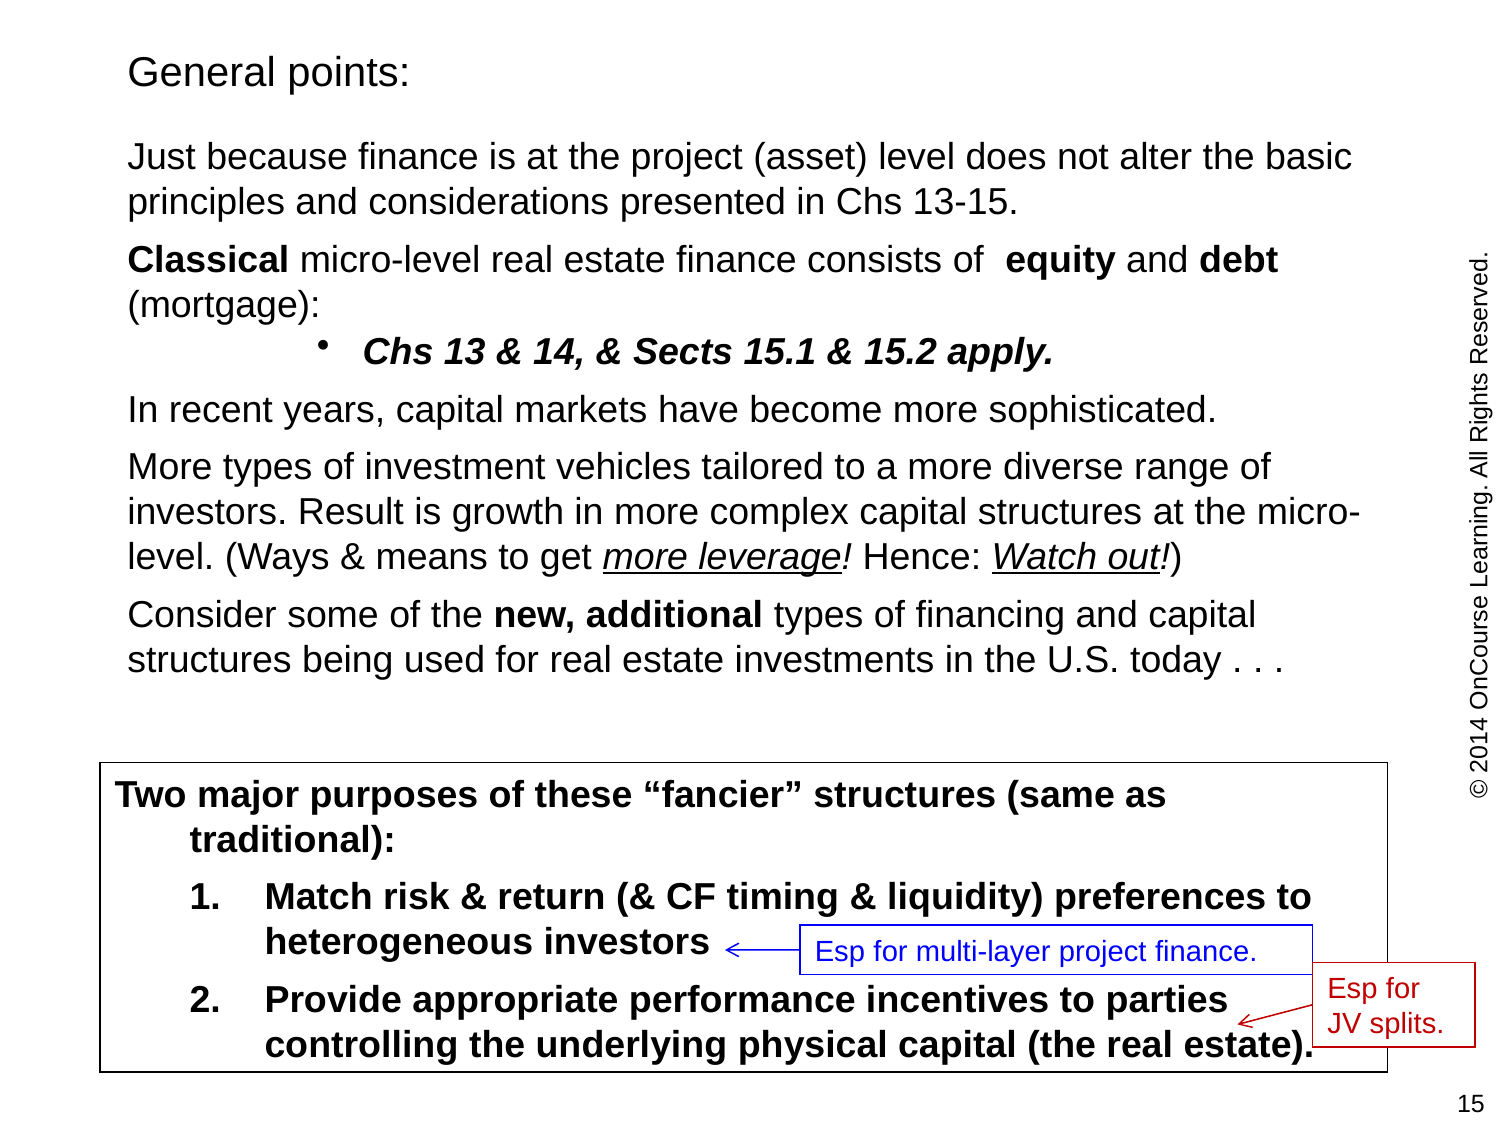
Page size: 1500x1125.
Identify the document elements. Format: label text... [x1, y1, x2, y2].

text_box Esp for multi-layer project finance. [799, 924, 1313, 975]
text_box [1237, 1005, 1313, 1025]
footer © 2014 OnCourse Learning. All Rights Reserved. [1421, 0, 1500, 1051]
slide_number 15 [1149, 1048, 1500, 1125]
text_box Just because finance is at the project (asset) level does not alter the basic principles and considerations presented in Chs 13-15. Classical micro-level real estate finance consists of equity and debt (mortgage): Chs 13 & 14, & Sects 15.1 & 15.2 apply. In recent years, capital markets have become more sophisticated. More types of investment vehicles tailored to a more diverse range of investors. Result is growth in more complex capital structures at the micro-level. (Ways & means to get more leverage! Hence: Watch out!) Consider some of the new, additional types of financing and capital structures being used for real estate investments in the U.S. today . . . [112, 124, 1400, 688]
text_box General points: [112, 37, 1413, 103]
text_box Esp for JV splits. [1312, 962, 1421, 1048]
text_box Two major purposes of these “fancier” structures (same as traditional): Match risk & return (& CF timing & liquidity) preferences to heterogeneous investors Provide appropriate performance incentives to parties controlling the underlying physical capital (the real estate). [99, 762, 1388, 1073]
